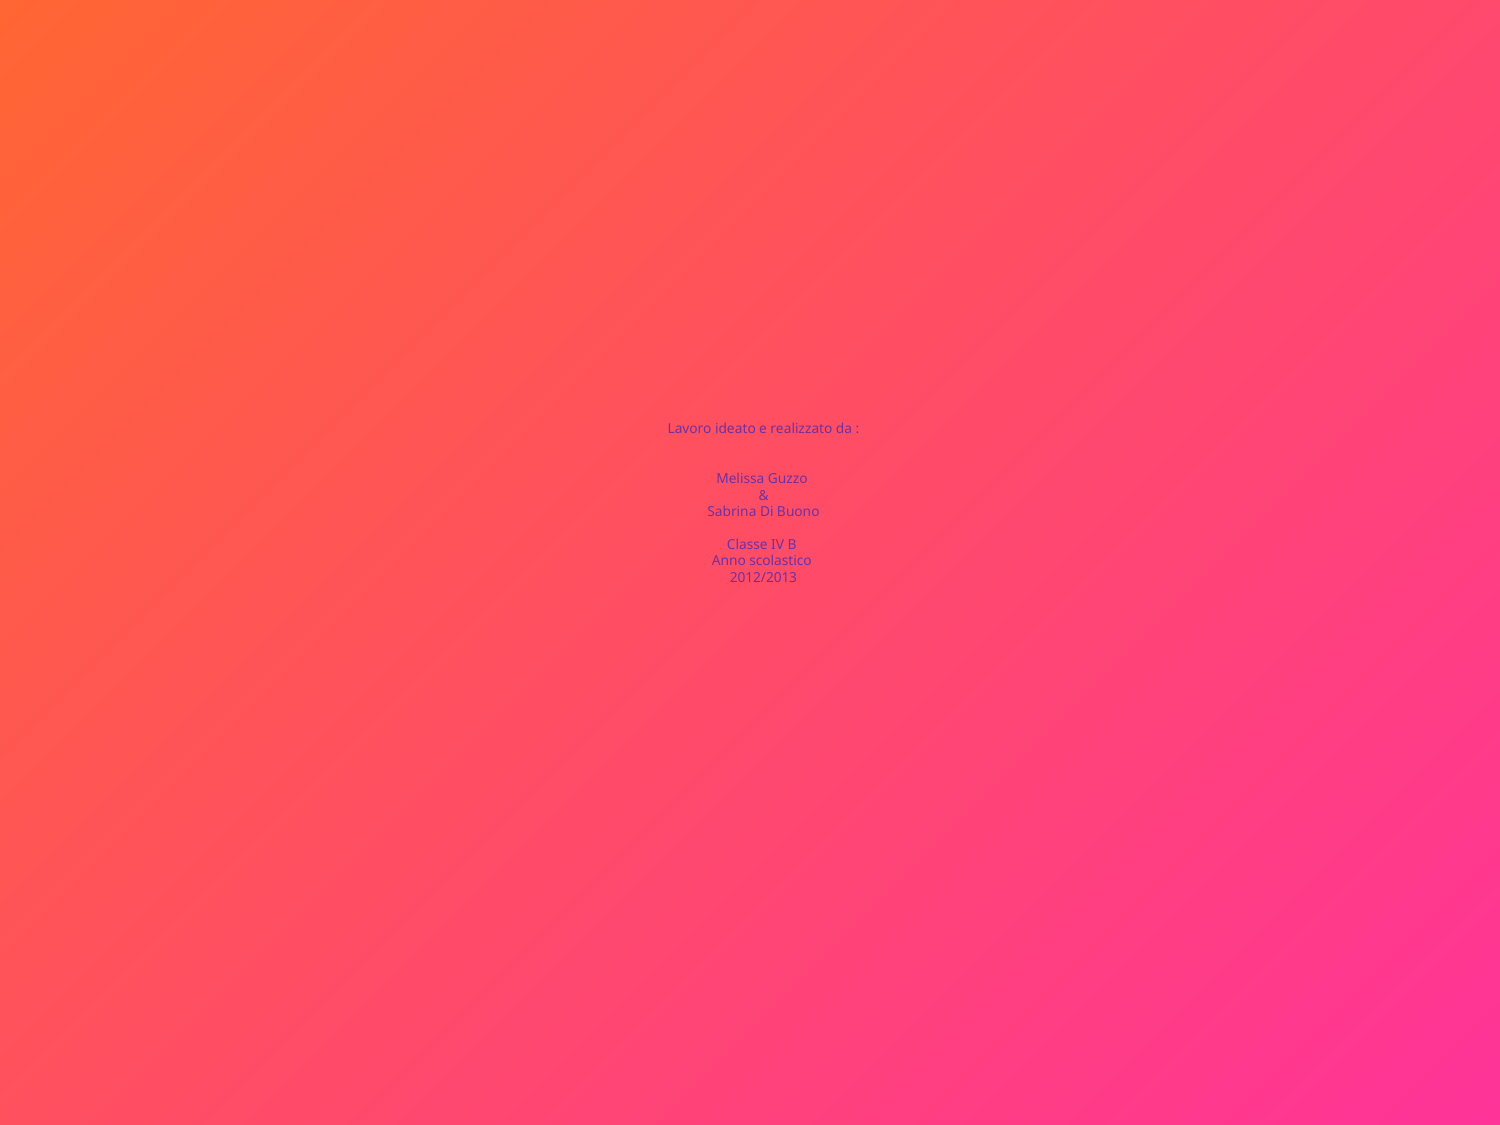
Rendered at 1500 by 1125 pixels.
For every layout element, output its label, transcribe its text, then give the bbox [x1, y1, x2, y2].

title Lavoro ideato e realizzato da : Melissa Guzzo & Sabrina Di Buono Classe IV B Anno scolastico 2012/2013 [88, 408, 1439, 597]
